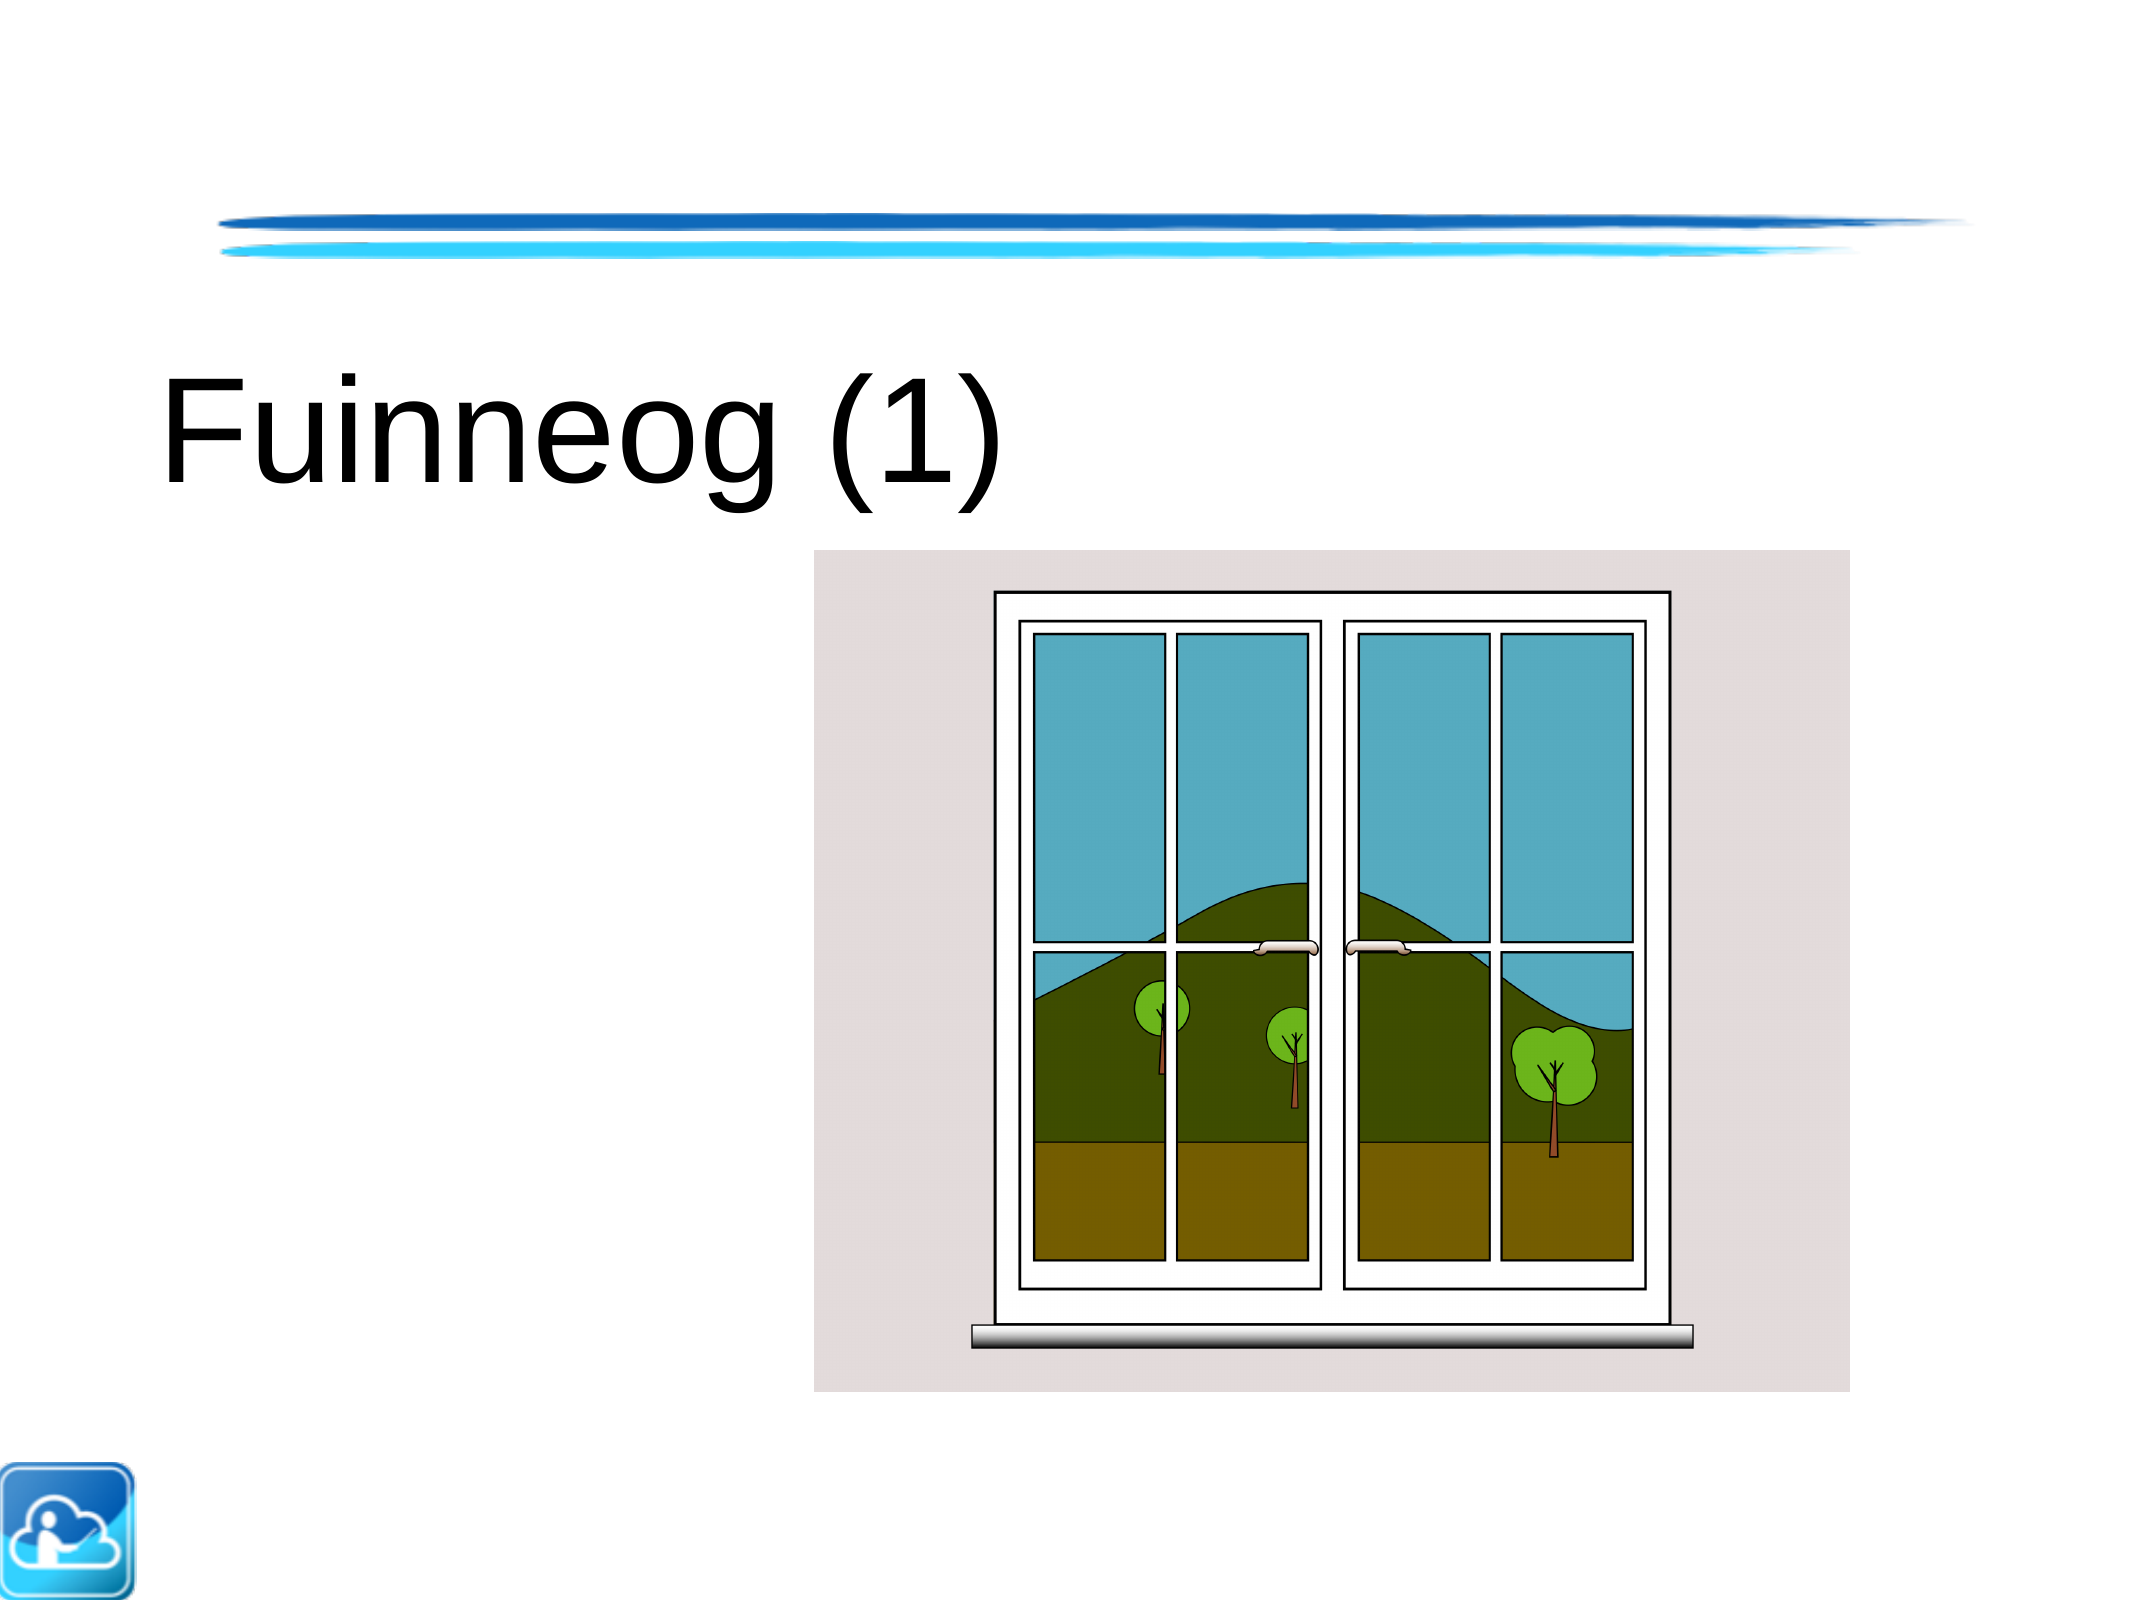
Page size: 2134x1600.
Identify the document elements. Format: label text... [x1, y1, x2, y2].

picture [208, 241, 1884, 259]
picture [813, 549, 1850, 1393]
picture [205, 213, 2000, 231]
text_box Fuinneog (1) [142, 317, 1711, 709]
picture [0, 1462, 137, 1600]
